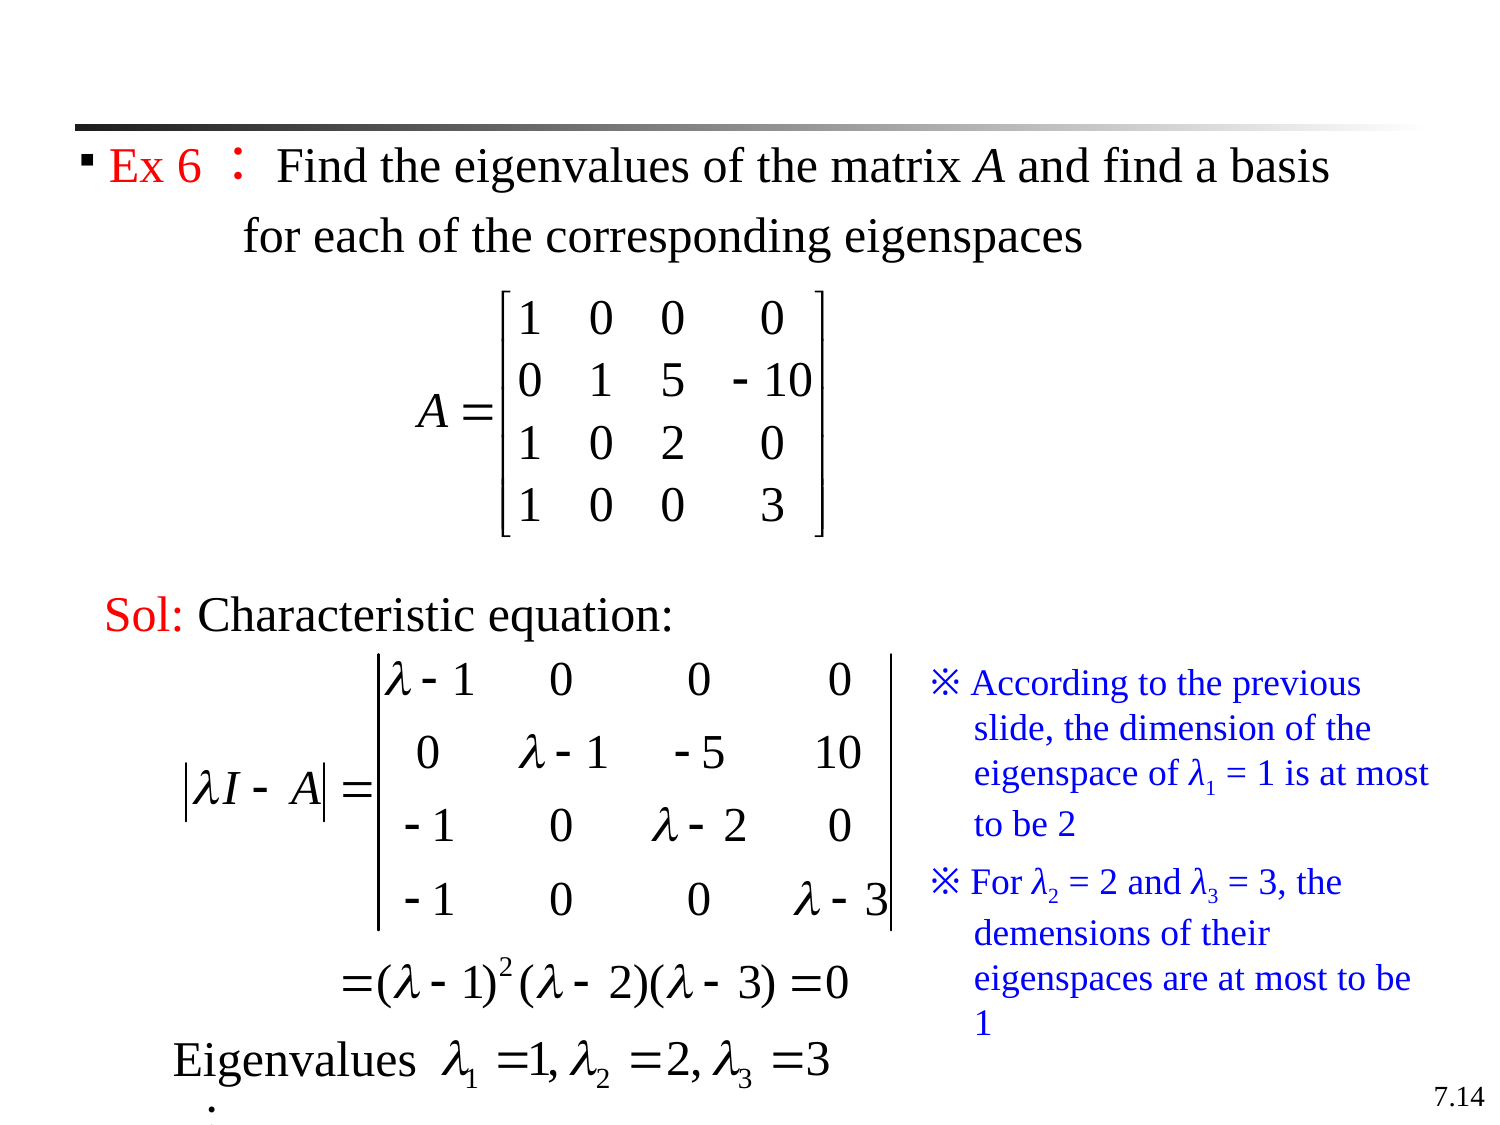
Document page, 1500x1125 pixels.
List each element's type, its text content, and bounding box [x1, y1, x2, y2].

text_box ※ According to the previous slide, the dimension of the eigenspace of λ1 = 1 is at most to be 2 ※ For λ2 = 2 and λ3 = 3, the demensions of their eigenspaces are at most to be 1 [915, 650, 1455, 1061]
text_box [157, 1025, 838, 1114]
list Ex 6：Find the eigenvalues of the matrix A and find a basis for each of the corresponding eigenspaces [64, 125, 1365, 338]
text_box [405, 280, 844, 549]
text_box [76, 573, 1340, 1019]
